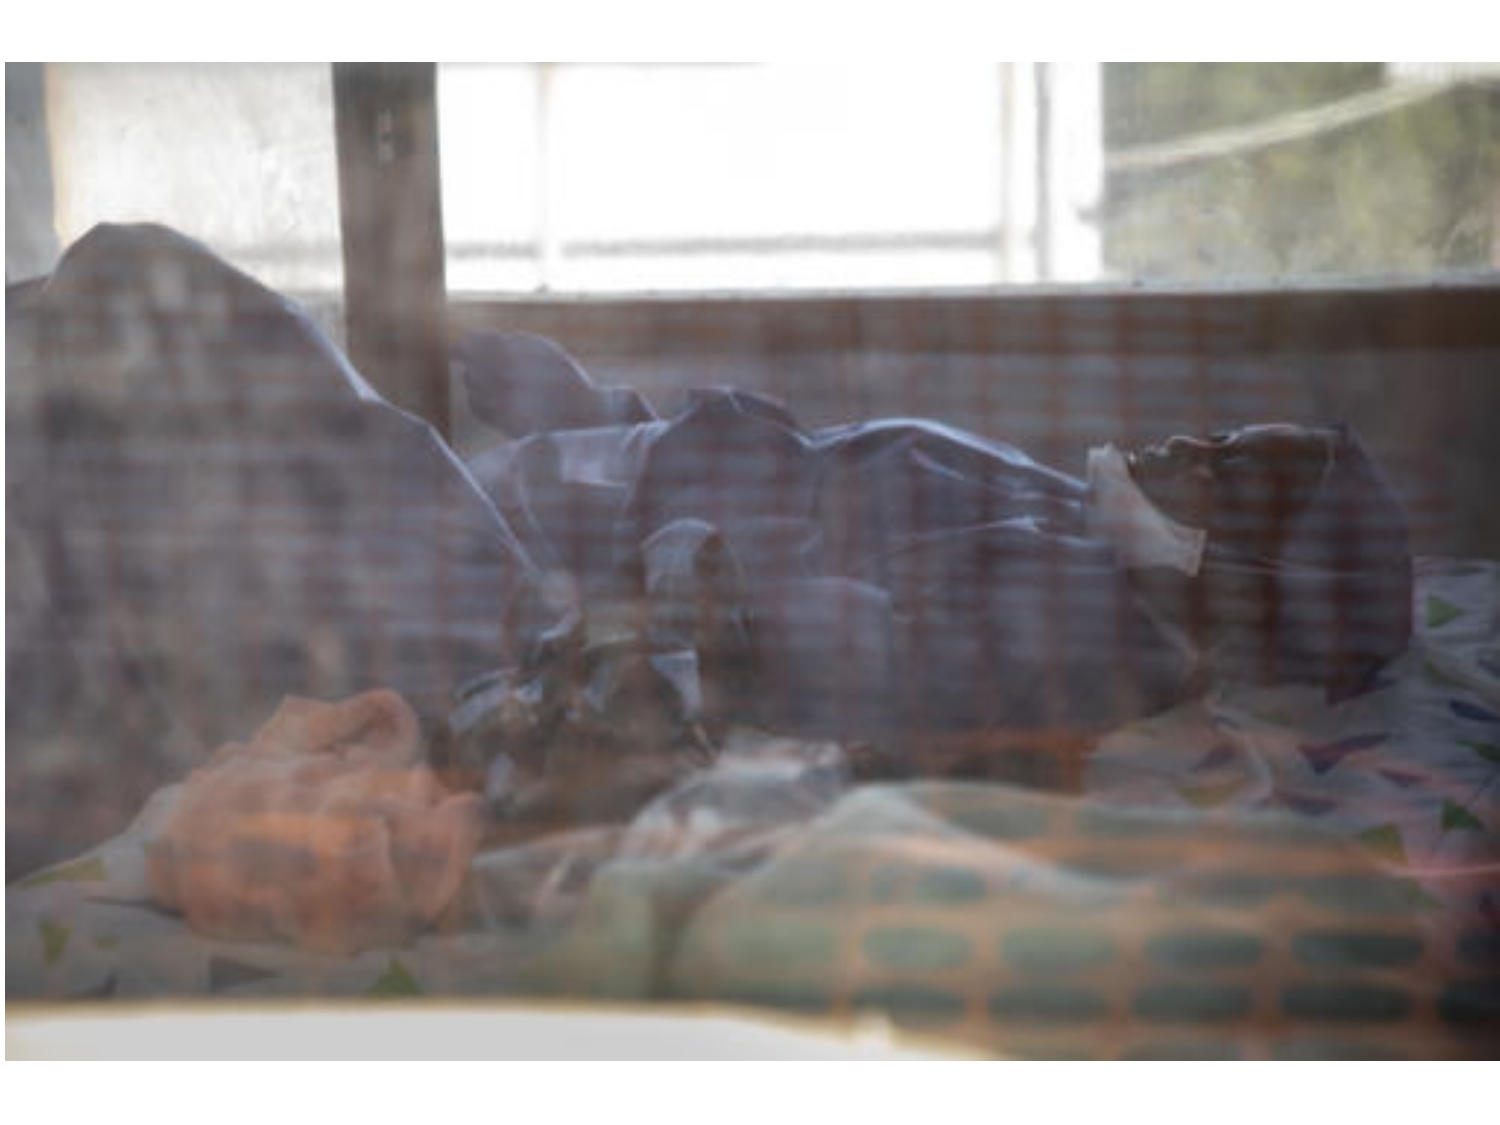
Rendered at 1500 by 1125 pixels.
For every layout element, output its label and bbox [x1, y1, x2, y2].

picture [5, 62, 1500, 1061]
